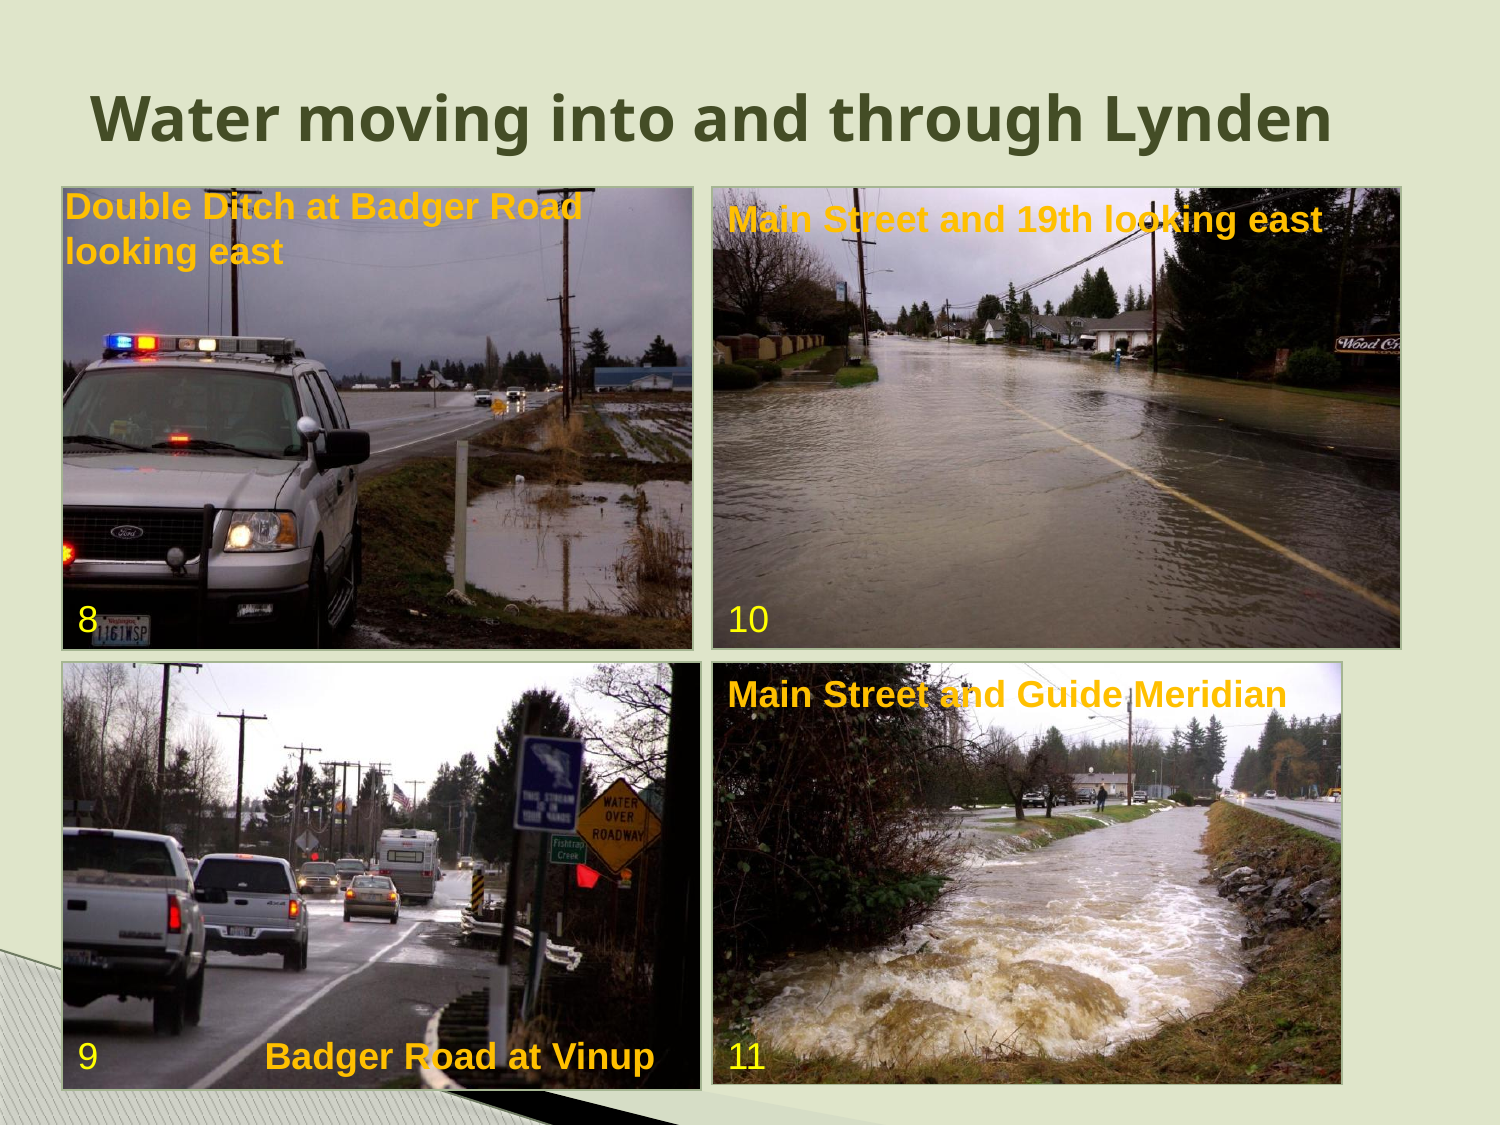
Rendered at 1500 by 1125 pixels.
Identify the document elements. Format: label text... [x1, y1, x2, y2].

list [712, 662, 1342, 1084]
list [712, 187, 1401, 649]
text_box Double Ditch at Badger Road looking east [50, 174, 625, 280]
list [62, 187, 693, 650]
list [62, 662, 701, 1090]
title Water moving into and through Lynden [75, 45, 1425, 188]
